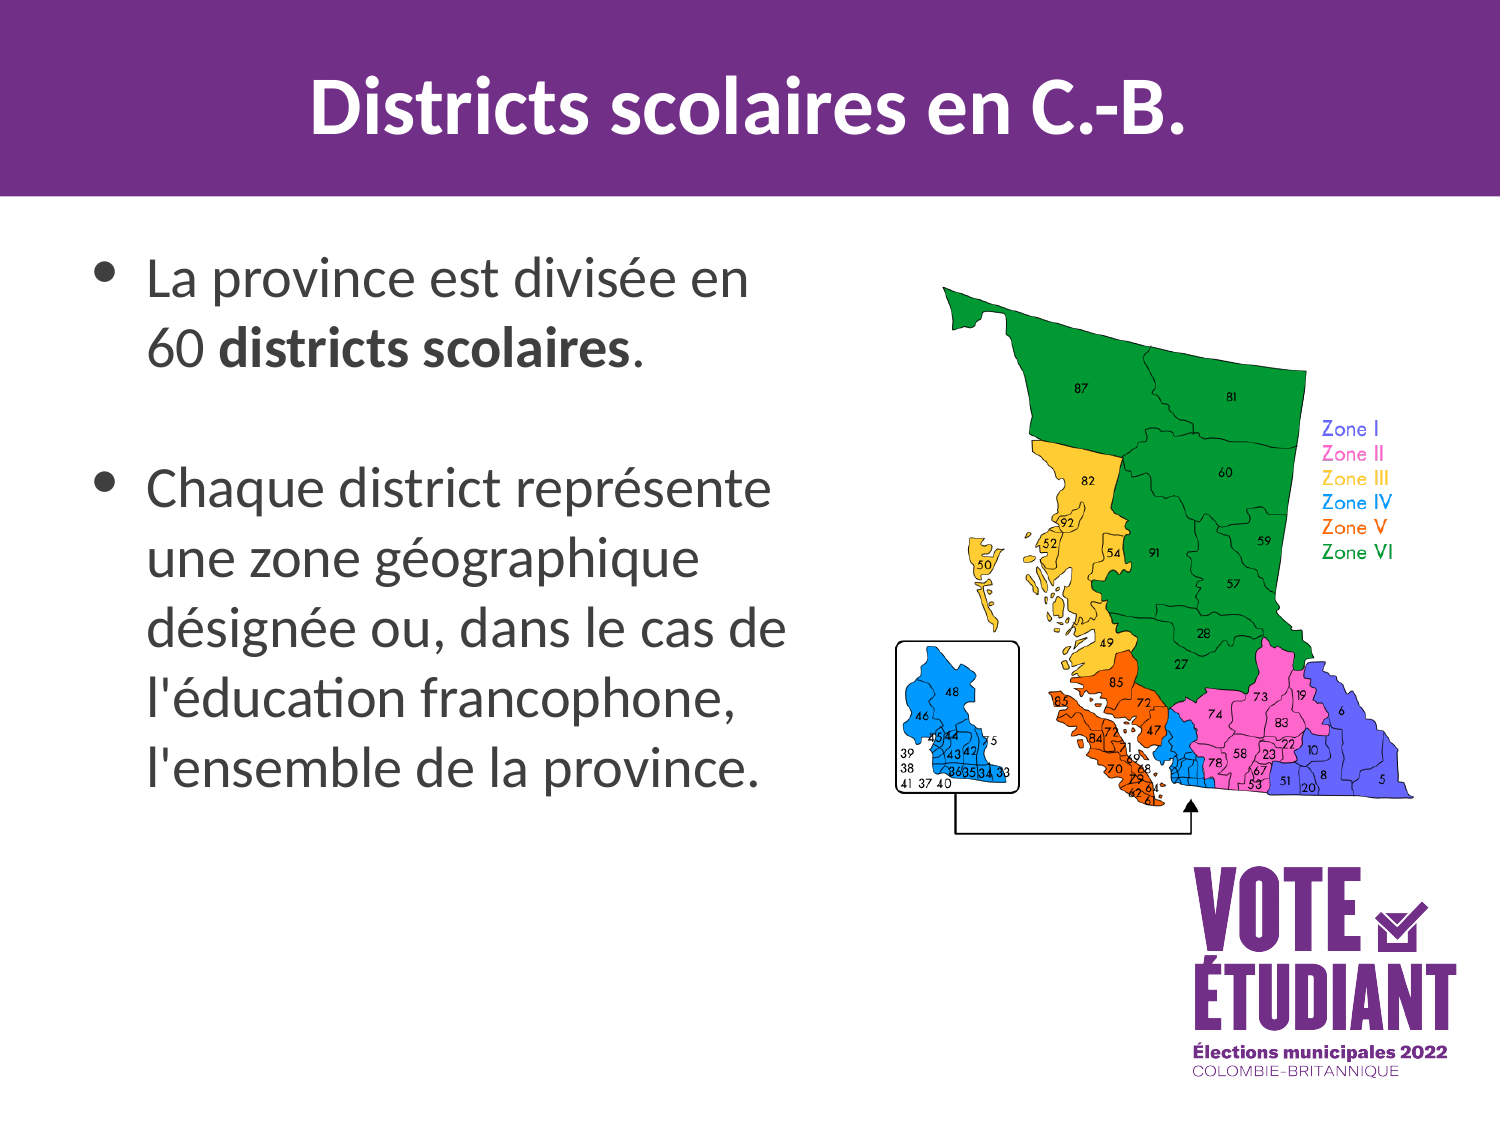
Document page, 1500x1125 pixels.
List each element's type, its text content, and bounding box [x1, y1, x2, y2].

picture [868, 281, 1426, 839]
list La province est divisée en 60 districts scolaires. Chaque district représente une zone géographique désignée ou, dans le cas de l'éducation francophone, l'ensemble de la province. [75, 231, 818, 974]
title Districts scolaires en C.-B. [75, 7, 1425, 196]
picture [1193, 866, 1457, 1078]
